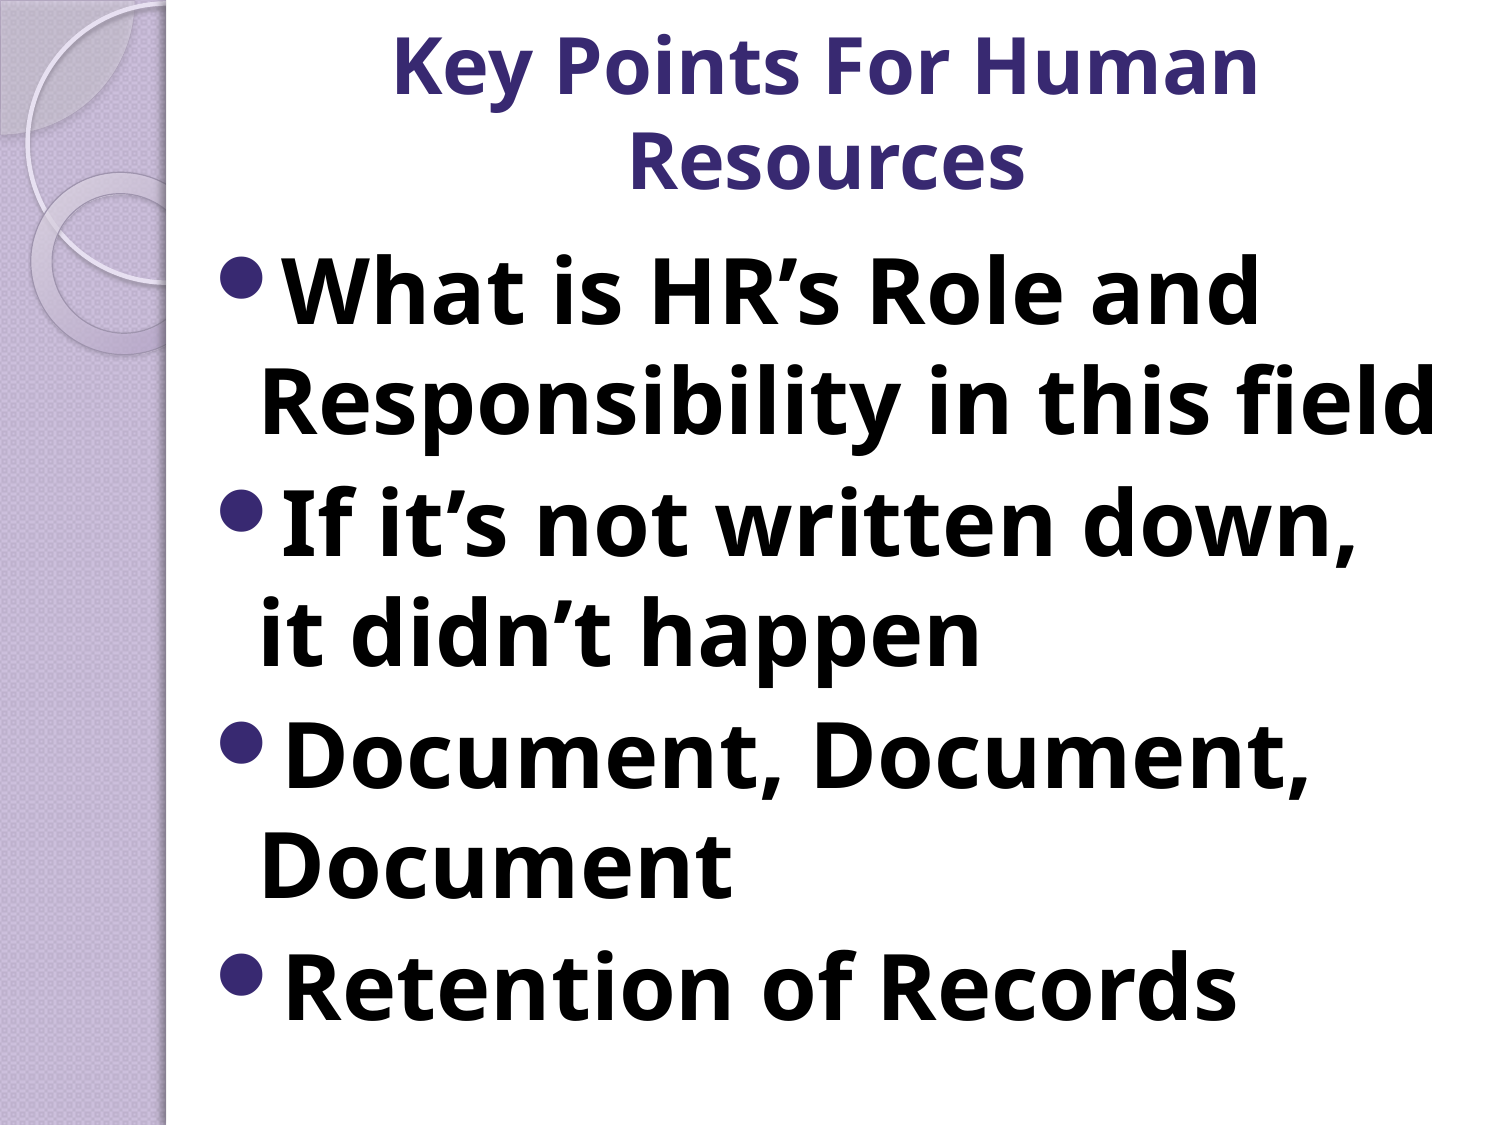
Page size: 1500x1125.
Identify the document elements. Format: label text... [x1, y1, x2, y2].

list What is HR’s Role and Responsibility in this field If it’s not written down, it didn’t happen Document, Document, Document Retention of Records [187, 224, 1466, 1063]
title Key Points For Human Resources [187, 45, 1466, 175]
